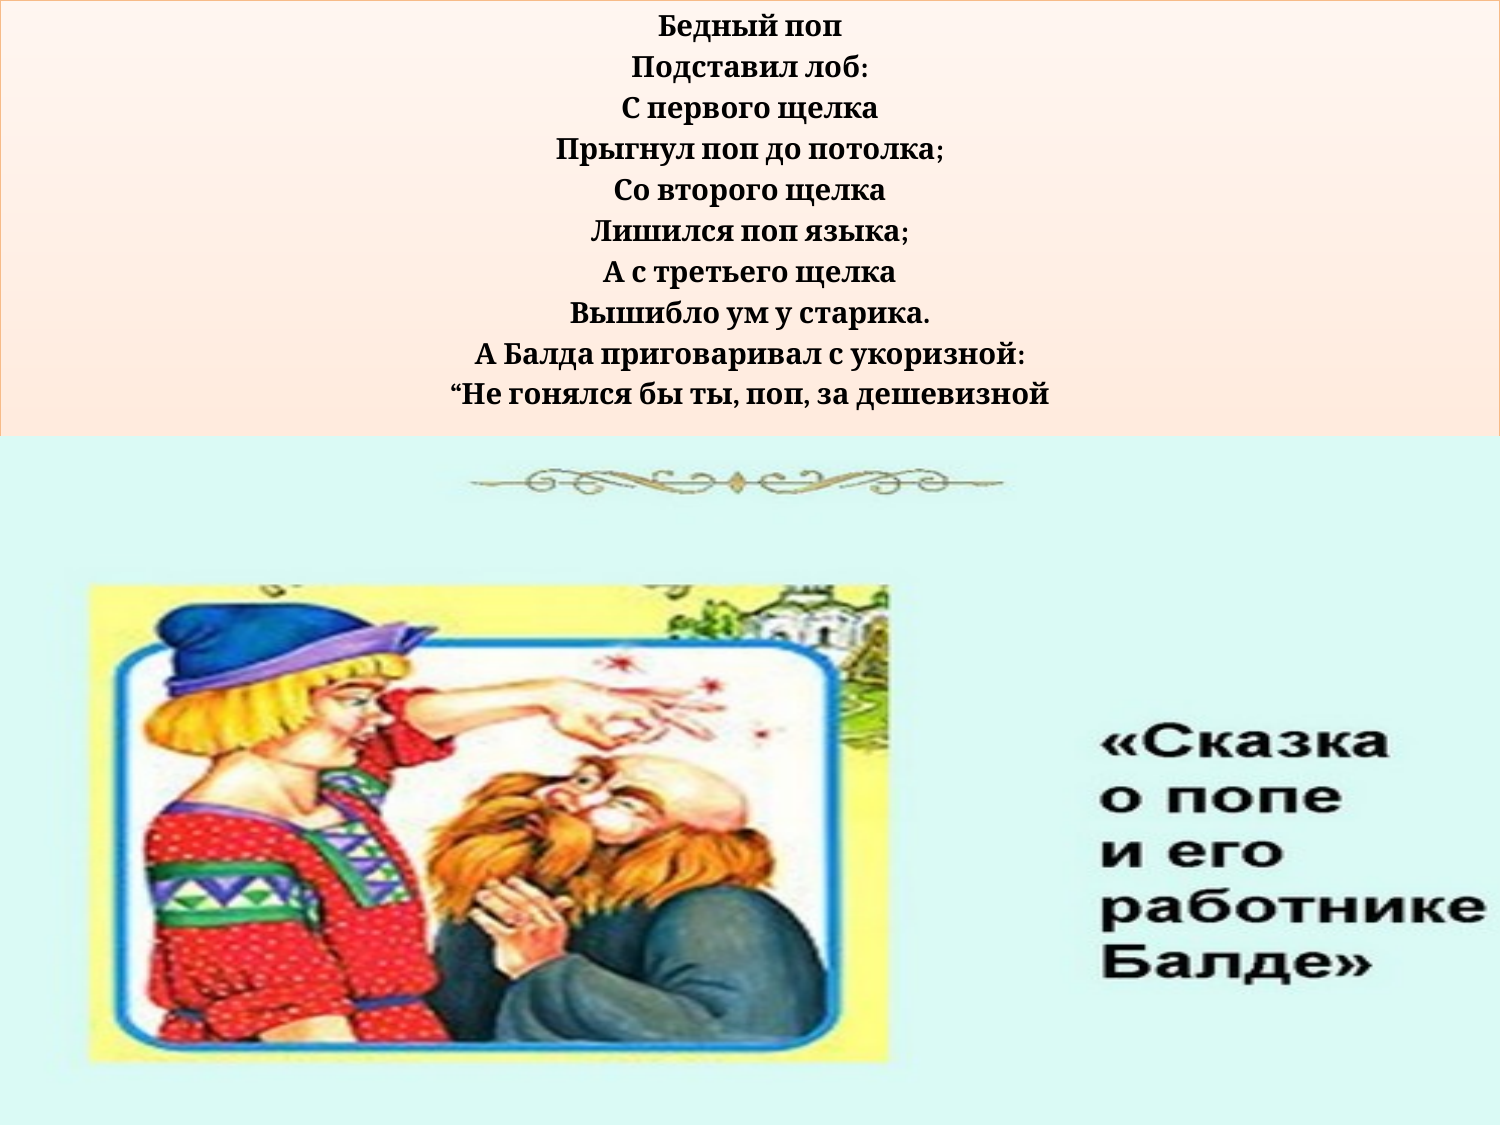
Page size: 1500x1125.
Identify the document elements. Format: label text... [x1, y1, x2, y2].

list Бедный поп Подставил лоб: С первого щелка Прыгнул поп до потолка; Со второго щелка Лишился поп языка; А с третьего щелка Вышибло ум у старика. А Балда приговаривал с укоризной: “Не гонялся бы ты, поп, за дешевизной [0, 0, 1500, 434]
picture [0, 436, 1500, 1125]
